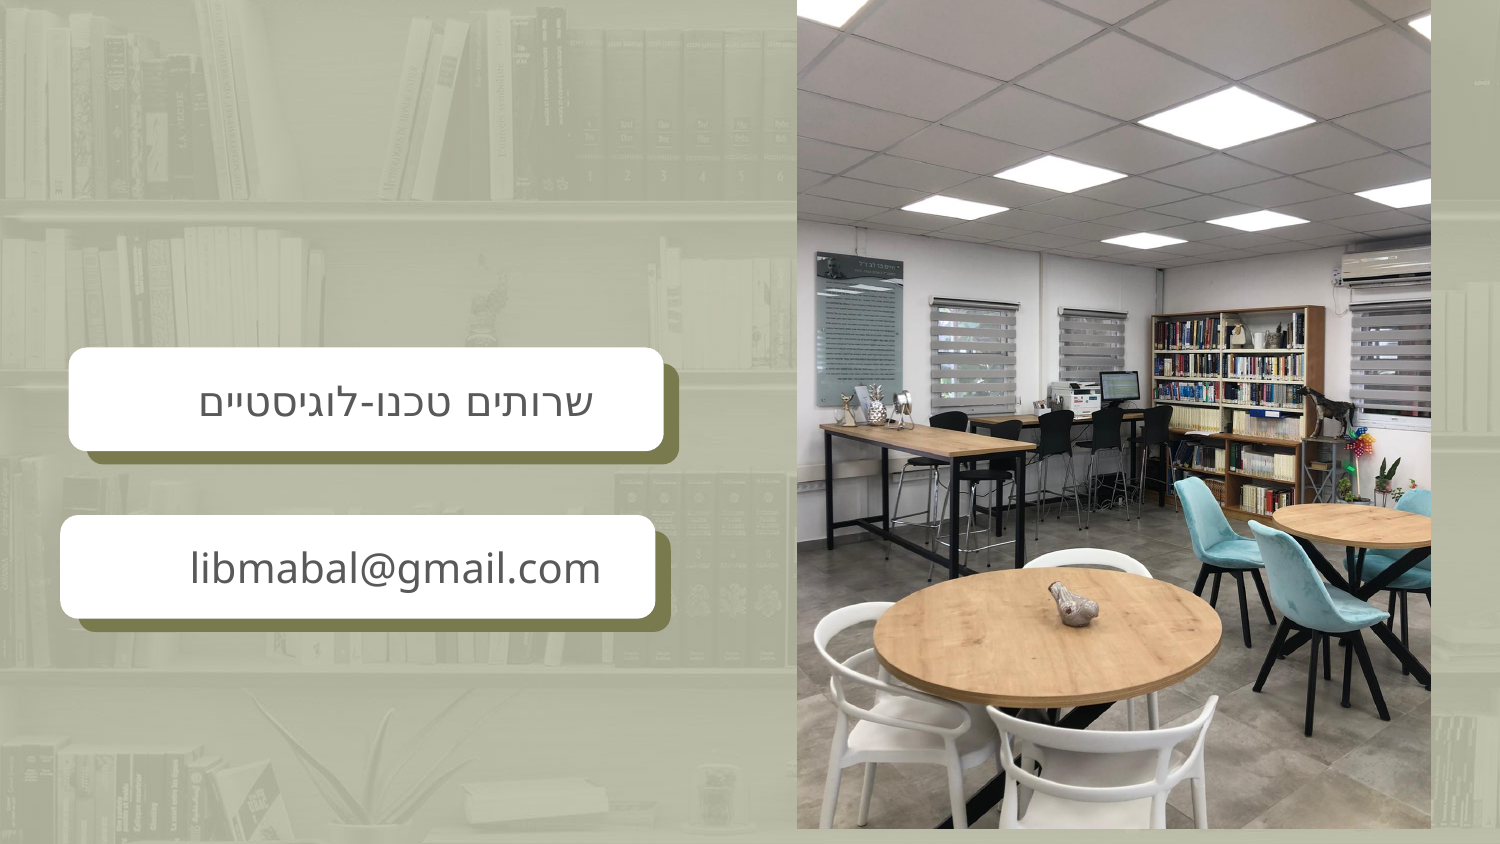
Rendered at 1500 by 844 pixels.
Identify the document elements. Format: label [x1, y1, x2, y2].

text_box [69, 348, 680, 465]
picture [0, 0, 1500, 844]
text_box [61, 516, 672, 633]
